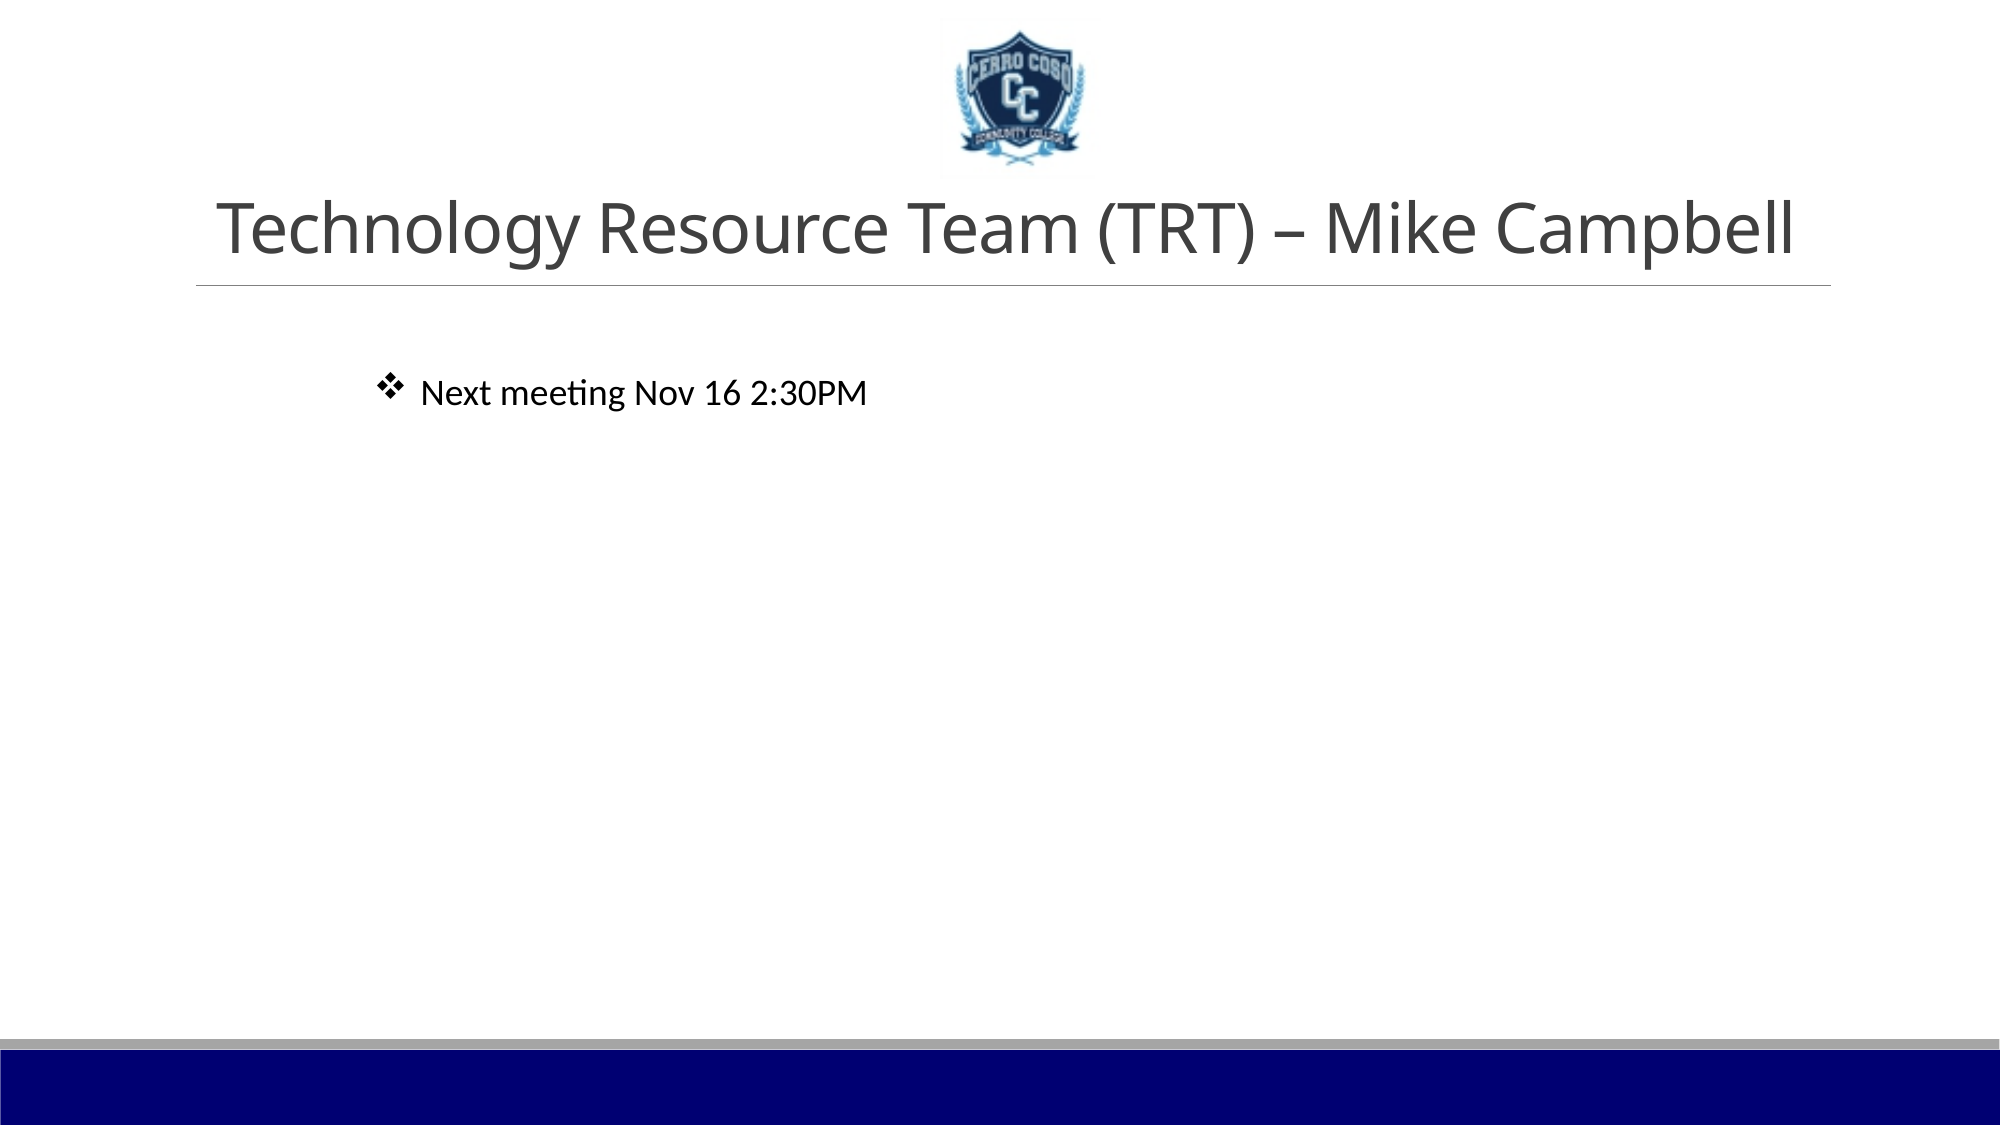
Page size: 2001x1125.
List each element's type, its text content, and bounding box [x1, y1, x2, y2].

picture [939, 18, 1102, 180]
text_box Next meeting Nov 16 2:30PM [358, 360, 1680, 466]
title Technology Resource Team (TRT) – Mike Campbell [181, 125, 1832, 276]
